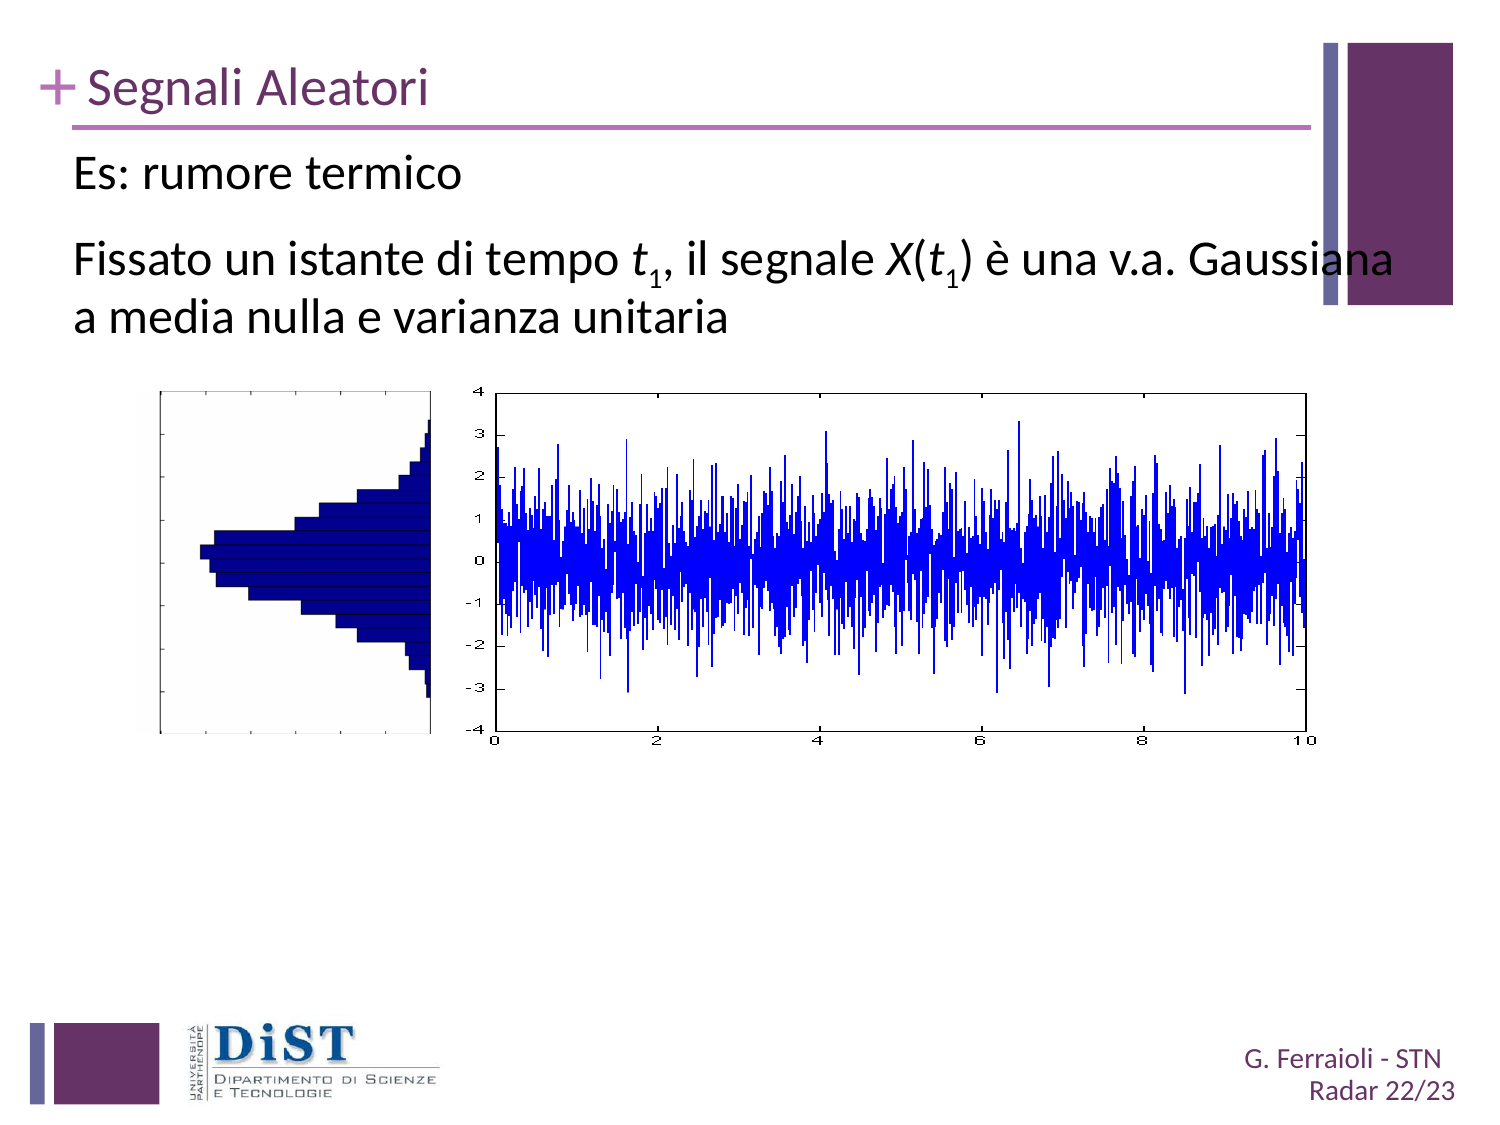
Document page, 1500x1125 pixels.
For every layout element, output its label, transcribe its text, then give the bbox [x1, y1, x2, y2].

picture [170, 1014, 463, 1112]
text_box Es: rumore termico Fissato un istante di tempo t1, il segnale X(t1) è una v.a. Gaussiana a media nulla e varianza unitaria [58, 137, 1417, 514]
title Segnali Aleatori [72, 49, 1312, 128]
picture [112, 361, 1404, 776]
